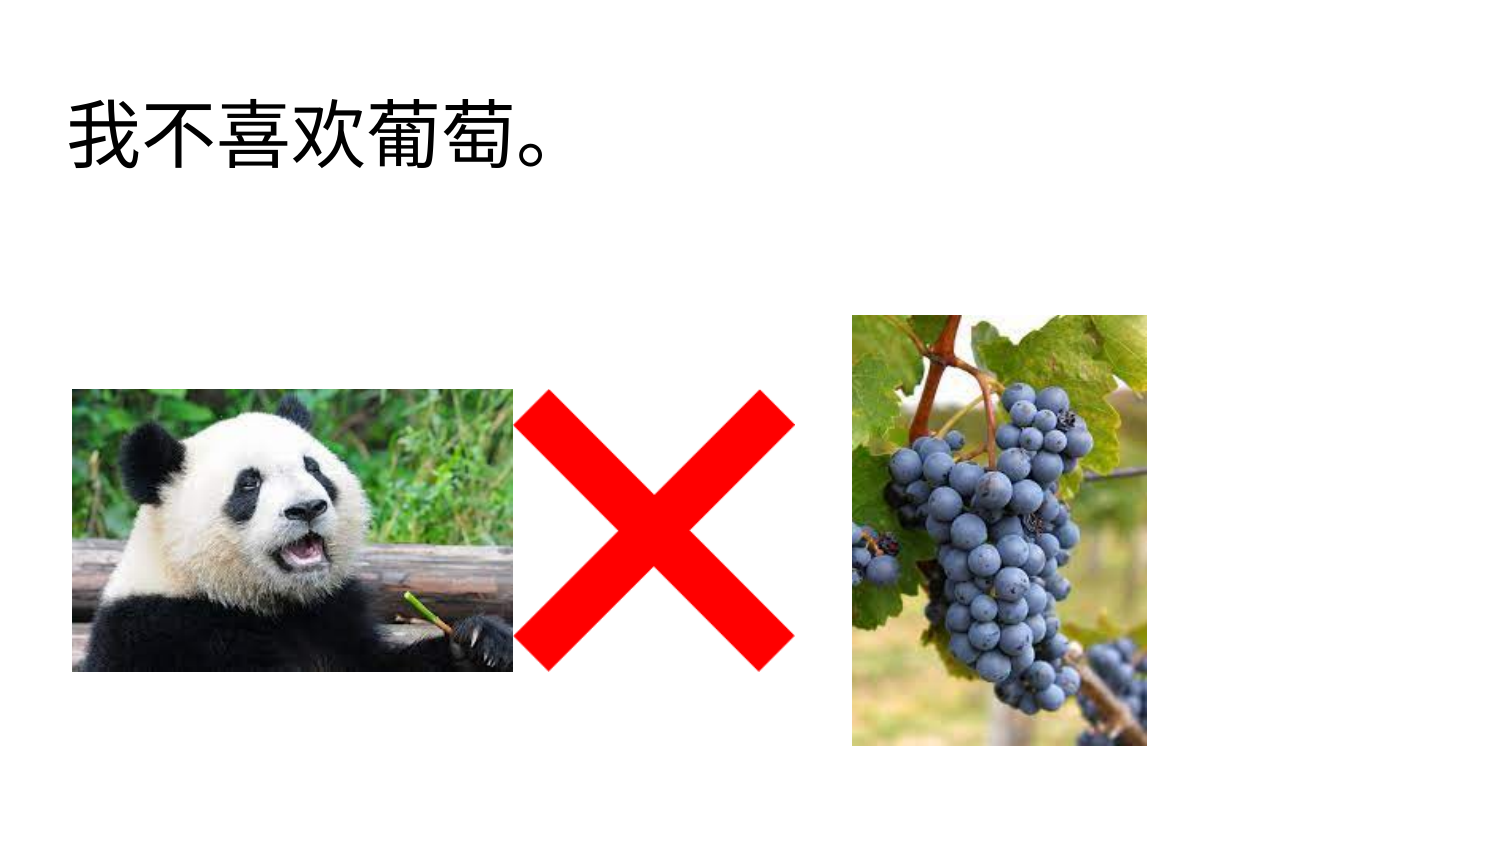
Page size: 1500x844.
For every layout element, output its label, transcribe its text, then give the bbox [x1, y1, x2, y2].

picture [72, 389, 795, 672]
title 我不喜欢葡萄。 [51, 72, 1449, 167]
picture [852, 314, 1147, 747]
